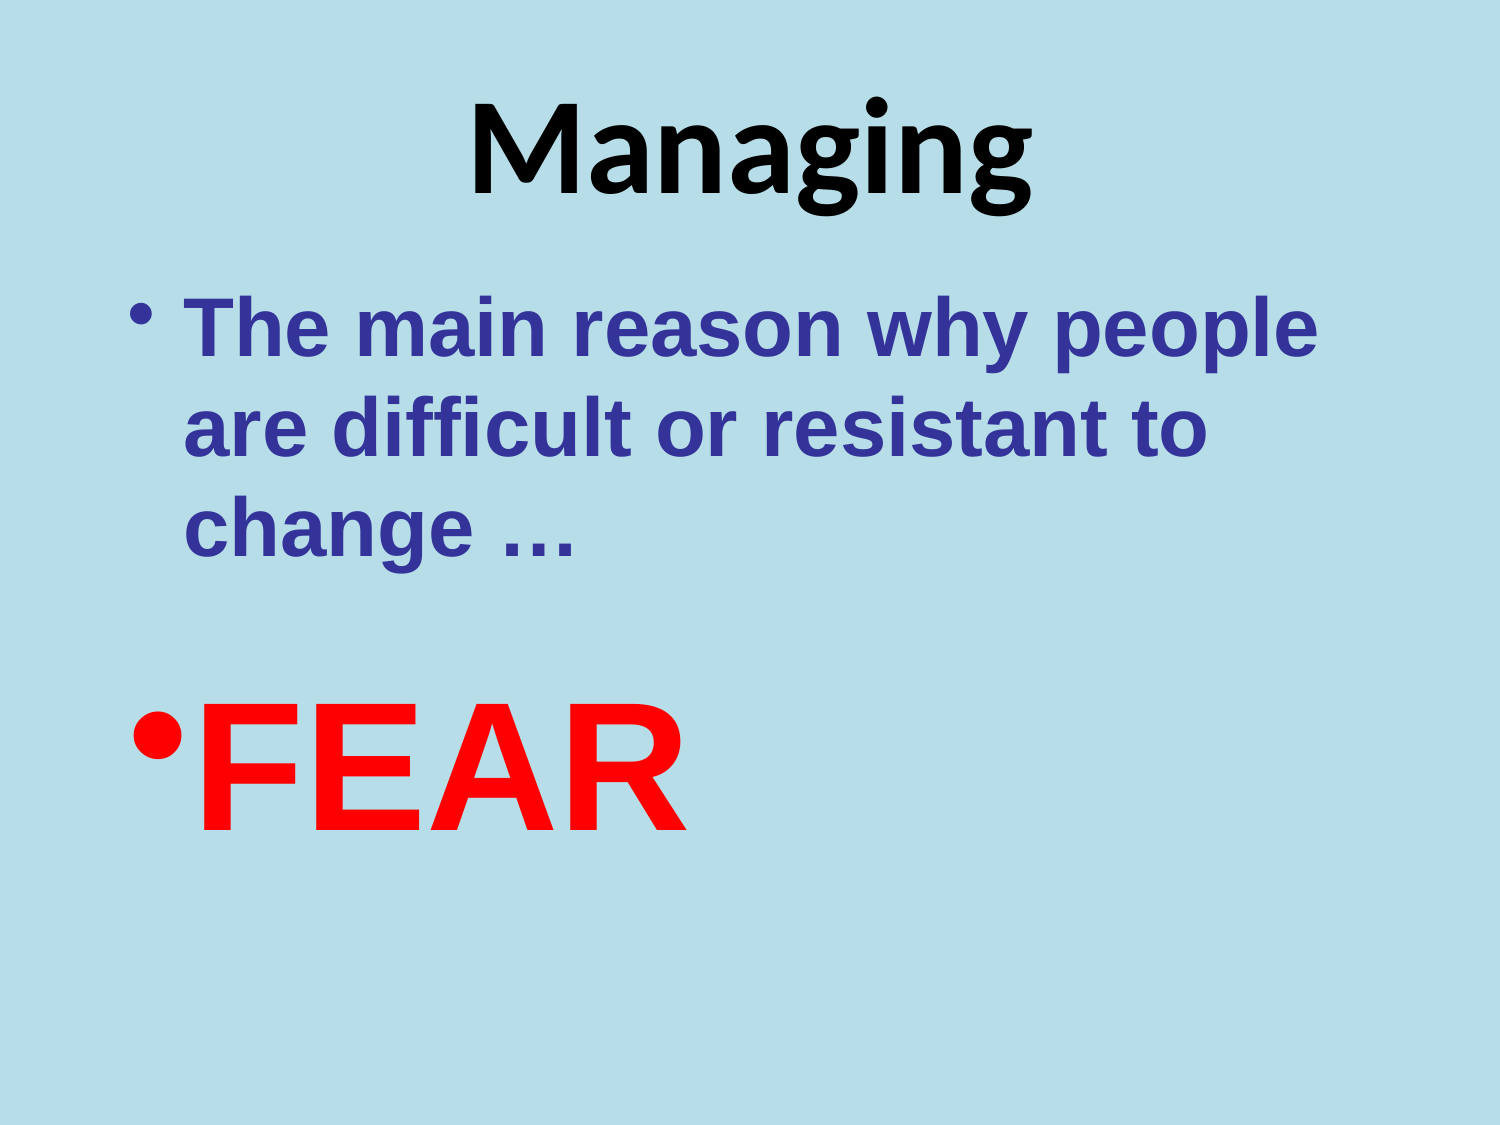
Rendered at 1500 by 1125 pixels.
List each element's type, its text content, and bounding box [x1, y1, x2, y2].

title Managing [75, 45, 1425, 233]
text_box The main reason why people are difficult or resistant to change … FEAR [112, 265, 1388, 1094]
